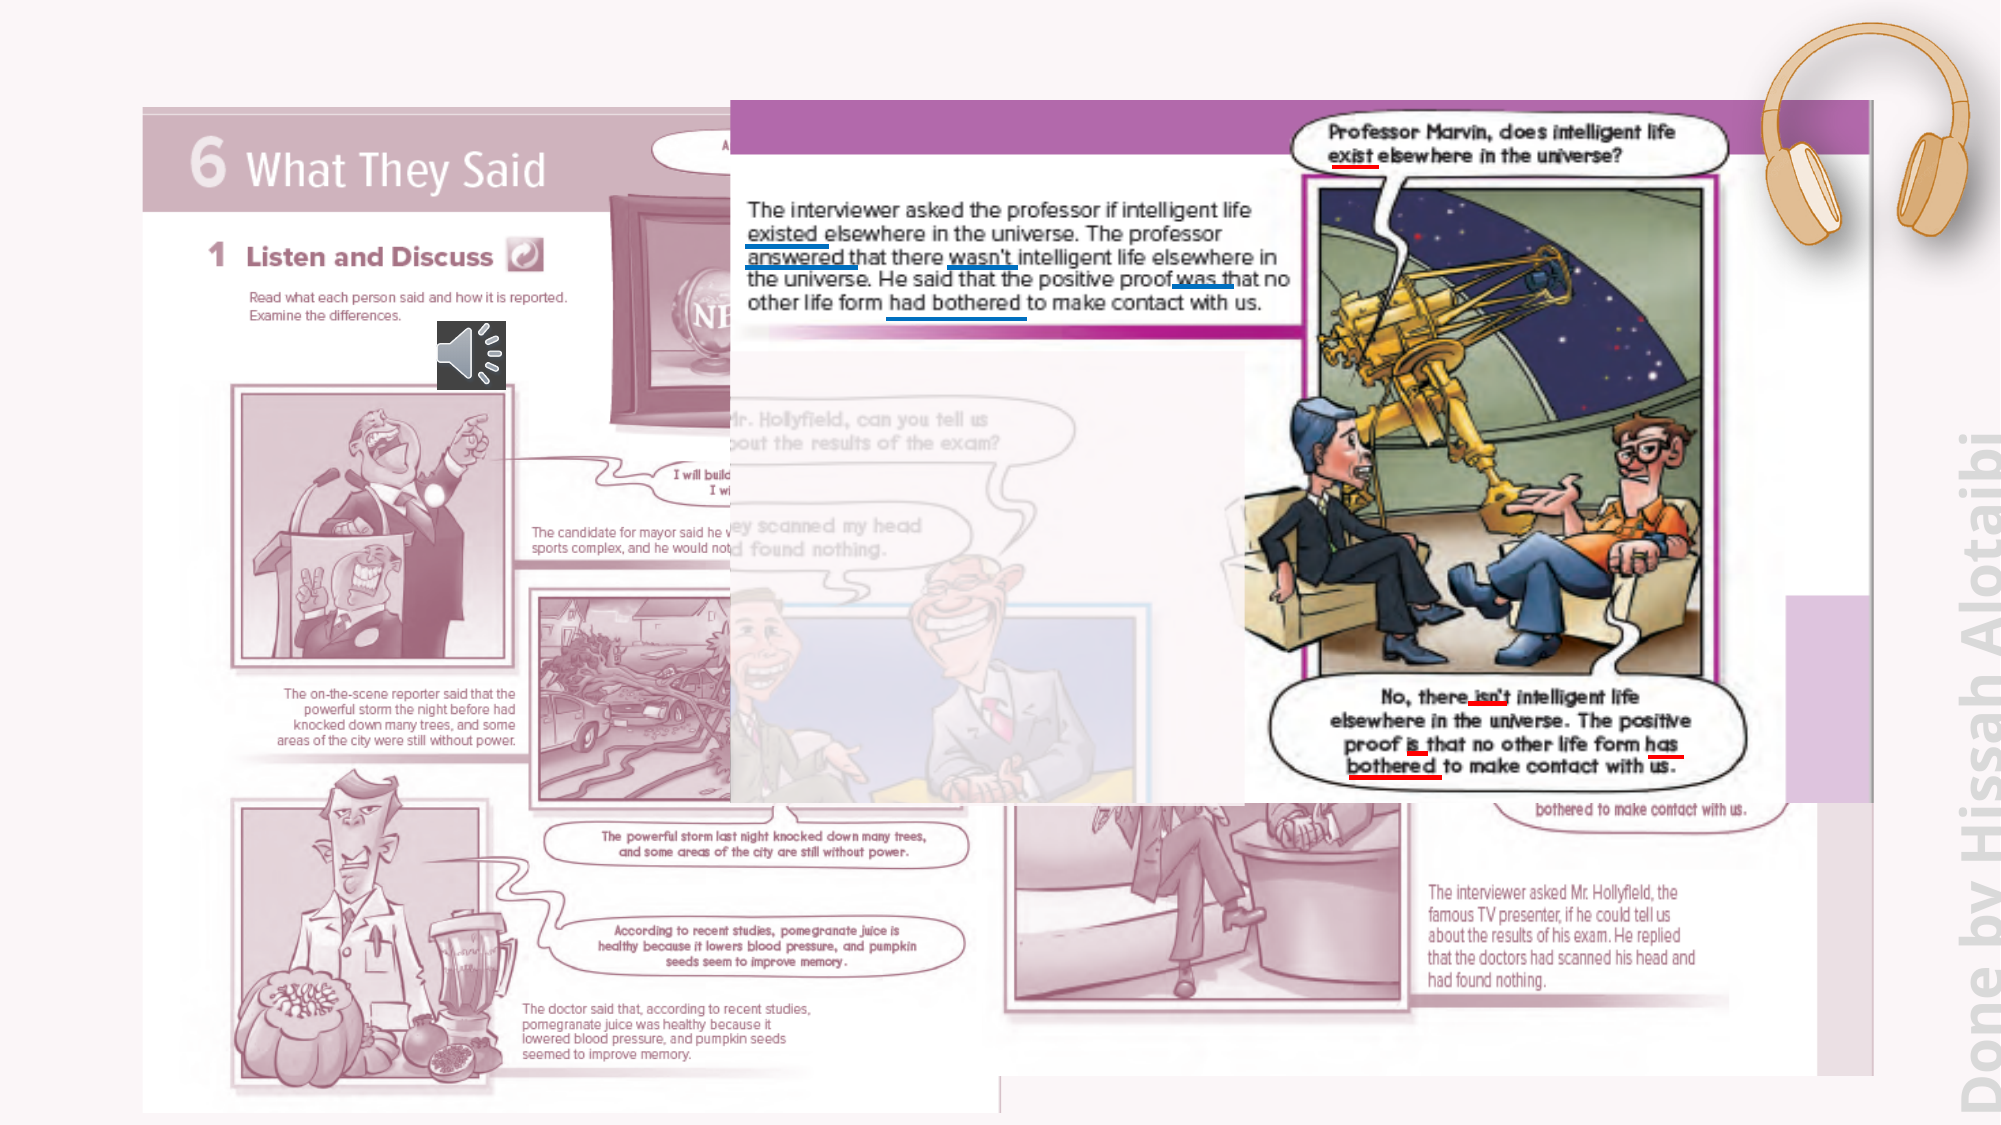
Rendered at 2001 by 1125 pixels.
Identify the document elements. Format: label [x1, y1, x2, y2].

picture [142, 16, 1976, 1113]
